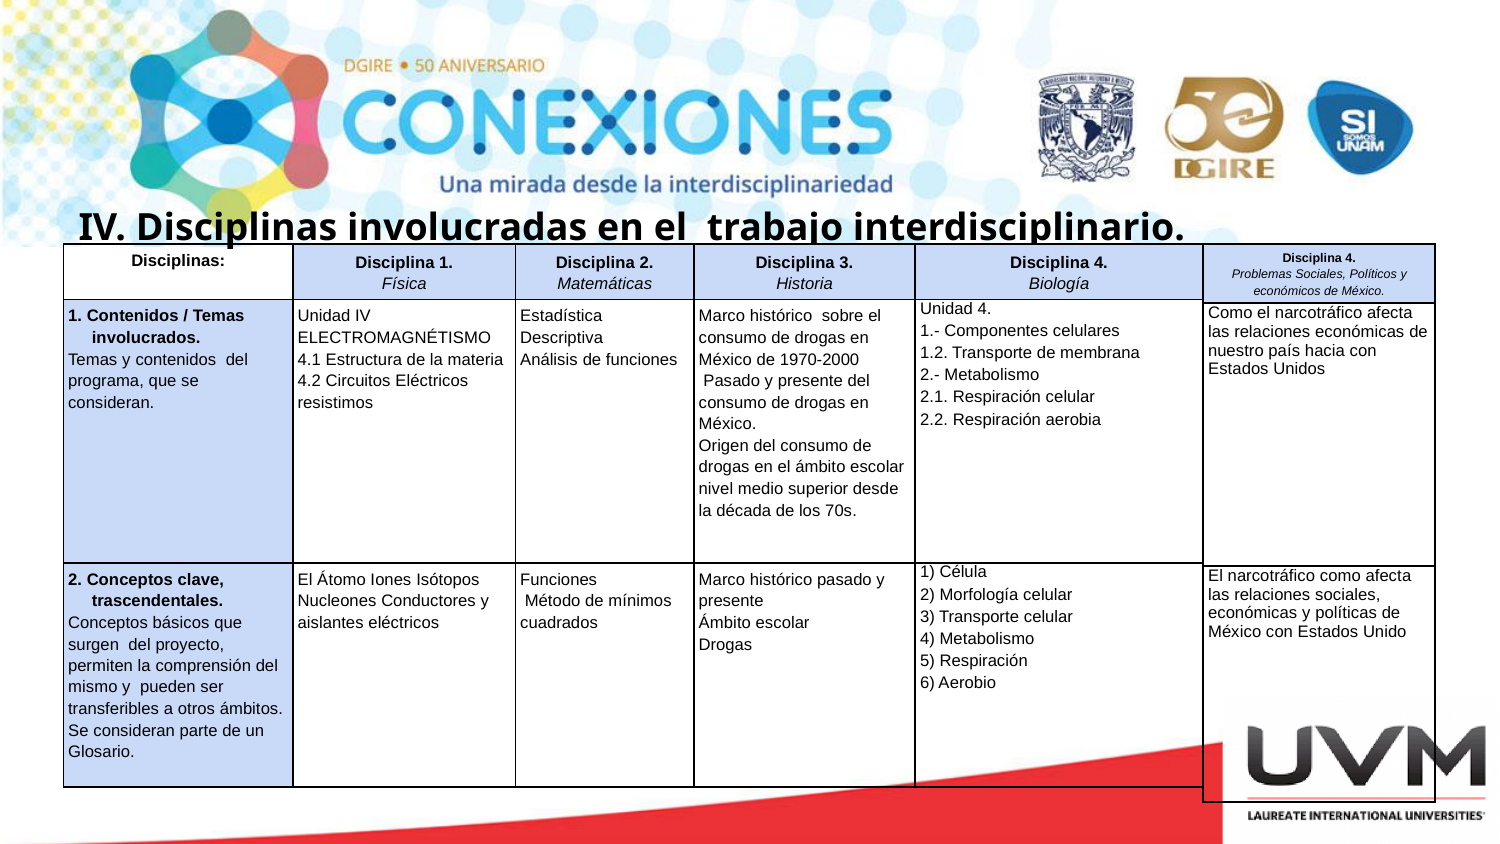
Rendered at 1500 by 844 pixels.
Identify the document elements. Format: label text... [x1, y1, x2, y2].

picture [0, 0, 1500, 247]
table_header Disciplina 2. Matemáticas [516, 255, 693, 299]
table_header Disciplina 4. Problemas Sociales, Políticos y económicos de México. [1204, 255, 1434, 302]
table_header Disciplinas: [64, 255, 292, 299]
table_header Disciplina 4. Biología [916, 255, 1202, 299]
picture [0, 692, 1500, 844]
table_cell El Átomo Iones Isótopos Nucleones Conductores y aislantes eléctricos [294, 564, 515, 691]
table_cell Marco histórico sobre el consumo de drogas en México de 1970-2000 Pasado y presente del consumo de drogas en México. Origen del consumo de drogas en el ámbito escolar nivel medio superior desde la década de los 70s. [695, 300, 914, 562]
table_cell Funciones Método de mínimos cuadrados [516, 564, 693, 691]
table_header Disciplina 1. Física [294, 255, 515, 299]
table_cell Estadística Descriptiva Análisis de funciones [516, 300, 693, 562]
table_cell 1) Célula 2) Morfología celular 3) Transporte celular 4) Metabolismo 5) Respiración 6) Aerobio [916, 564, 1202, 691]
table_cell Marco histórico pasado y presente Ámbito escolar Drogas [695, 564, 914, 691]
table_cell 2. Conceptos clave, trascendentales. Conceptos básicos que surgen del proyecto, permiten la comprensión del mismo y pueden ser transferibles a otros ámbitos. Se consideran parte de un Glosario. [64, 564, 292, 691]
table_cell Unidad 4. 1.- Componentes celulares 1.2. Transporte de membrana 2.- Metabolismo 2.1. Respiración celular 2.2. Respiración aerobia [916, 300, 1202, 562]
table_cell El narcotráfico como afecta las relaciones sociales, económicas y políticas de México con Estados Unido [1204, 567, 1434, 691]
table_cell Como el narcotráfico afecta las relaciones económicas de nuestro país hacia con Estados Unidos [1204, 304, 1434, 565]
table_cell Unidad IV ELECTROMAGNÉTISMO 4.1 Estructura de la materia 4.2 Circuitos Eléctricos resistimos [294, 300, 515, 562]
table_cell 1. Contenidos / Temas involucrados. Temas y contenidos del programa, que se consideran. [64, 300, 292, 562]
table_header Disciplina 3. Historia [695, 255, 914, 299]
